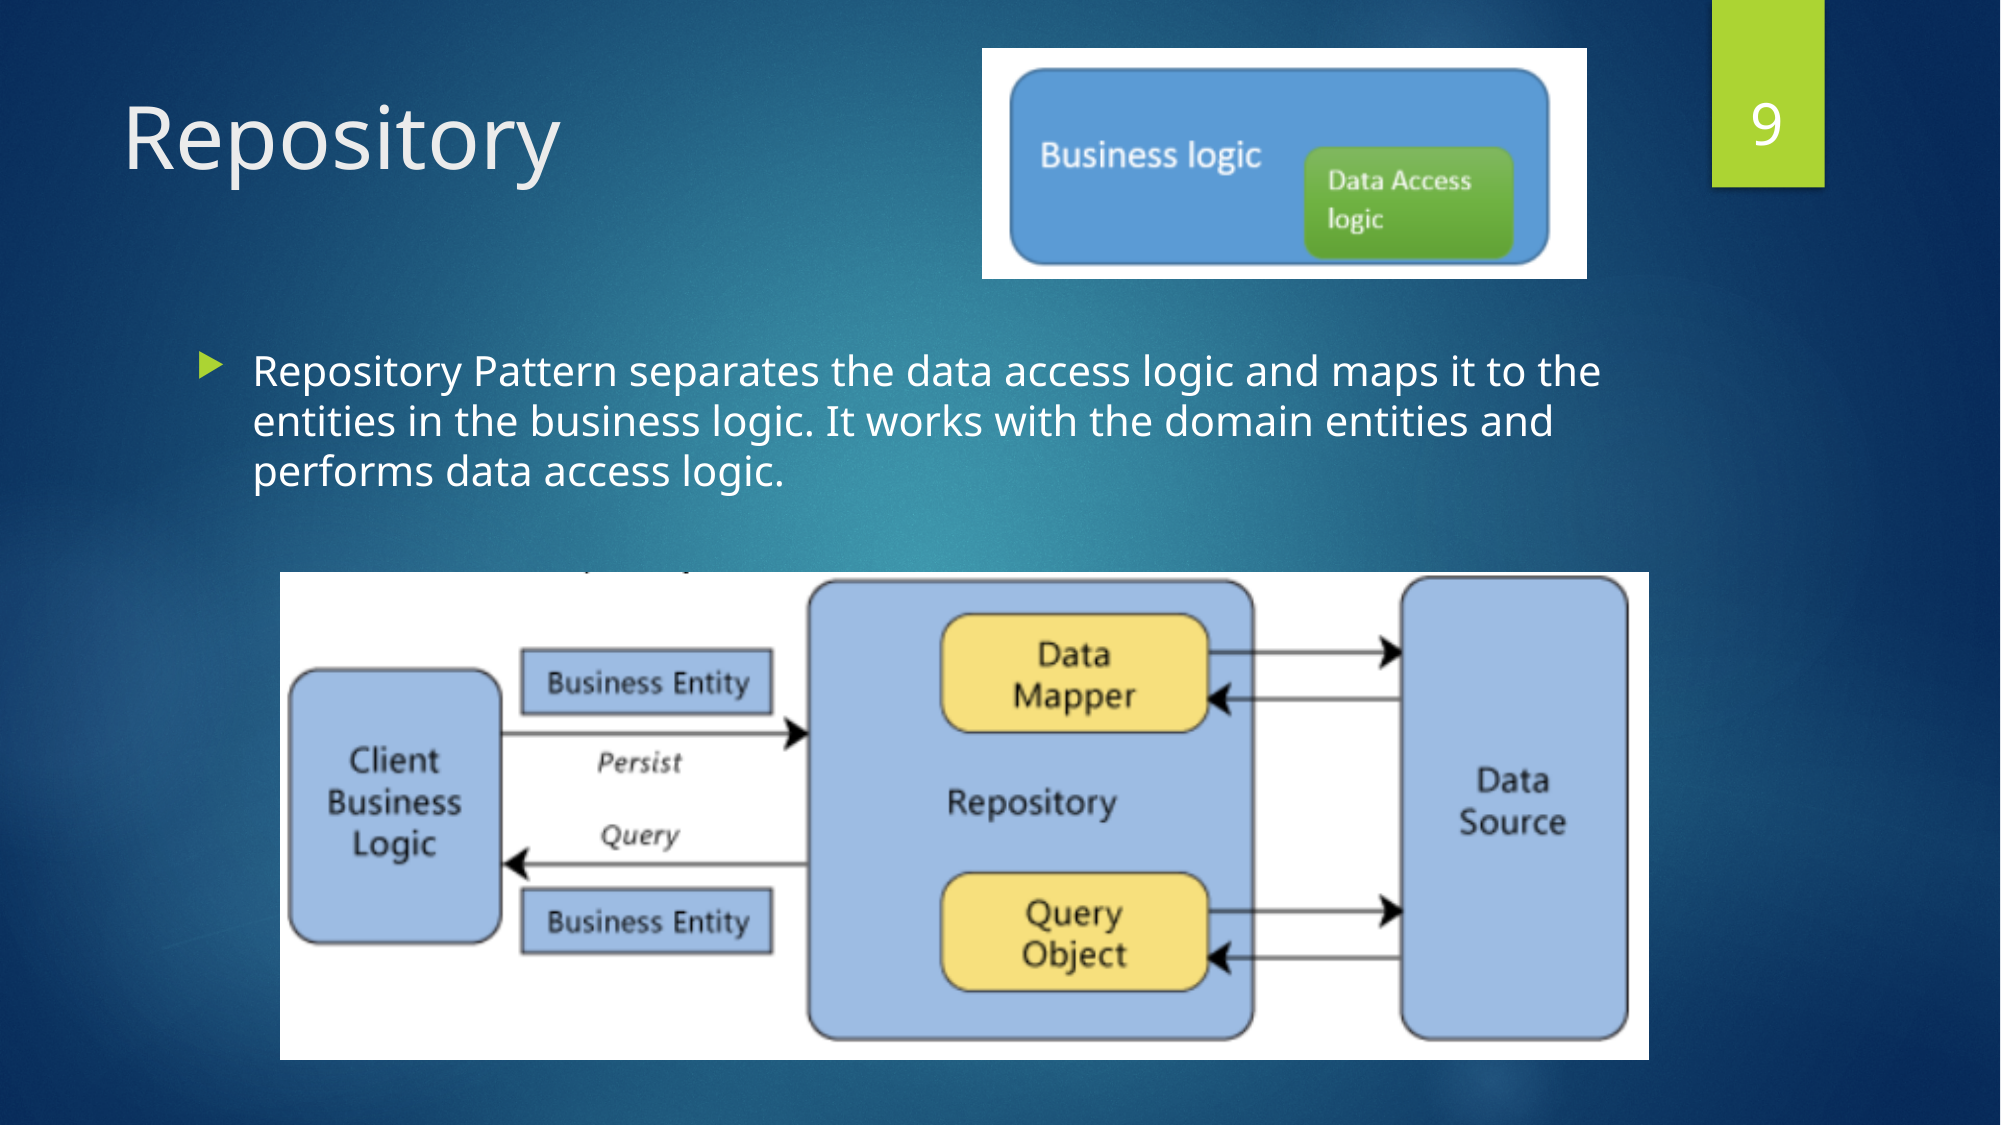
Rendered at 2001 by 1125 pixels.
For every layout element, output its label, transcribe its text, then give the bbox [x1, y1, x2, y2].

list Repository Pattern separates the data access logic and maps it to the entities in the business logic. It works with the domain entities and performs data access logic. [181, 336, 1649, 1025]
title Repository [106, 74, 1649, 304]
picture [0, 437, 1649, 1125]
slide_number 8 [1698, 48, 1836, 175]
picture [981, 0, 1587, 279]
